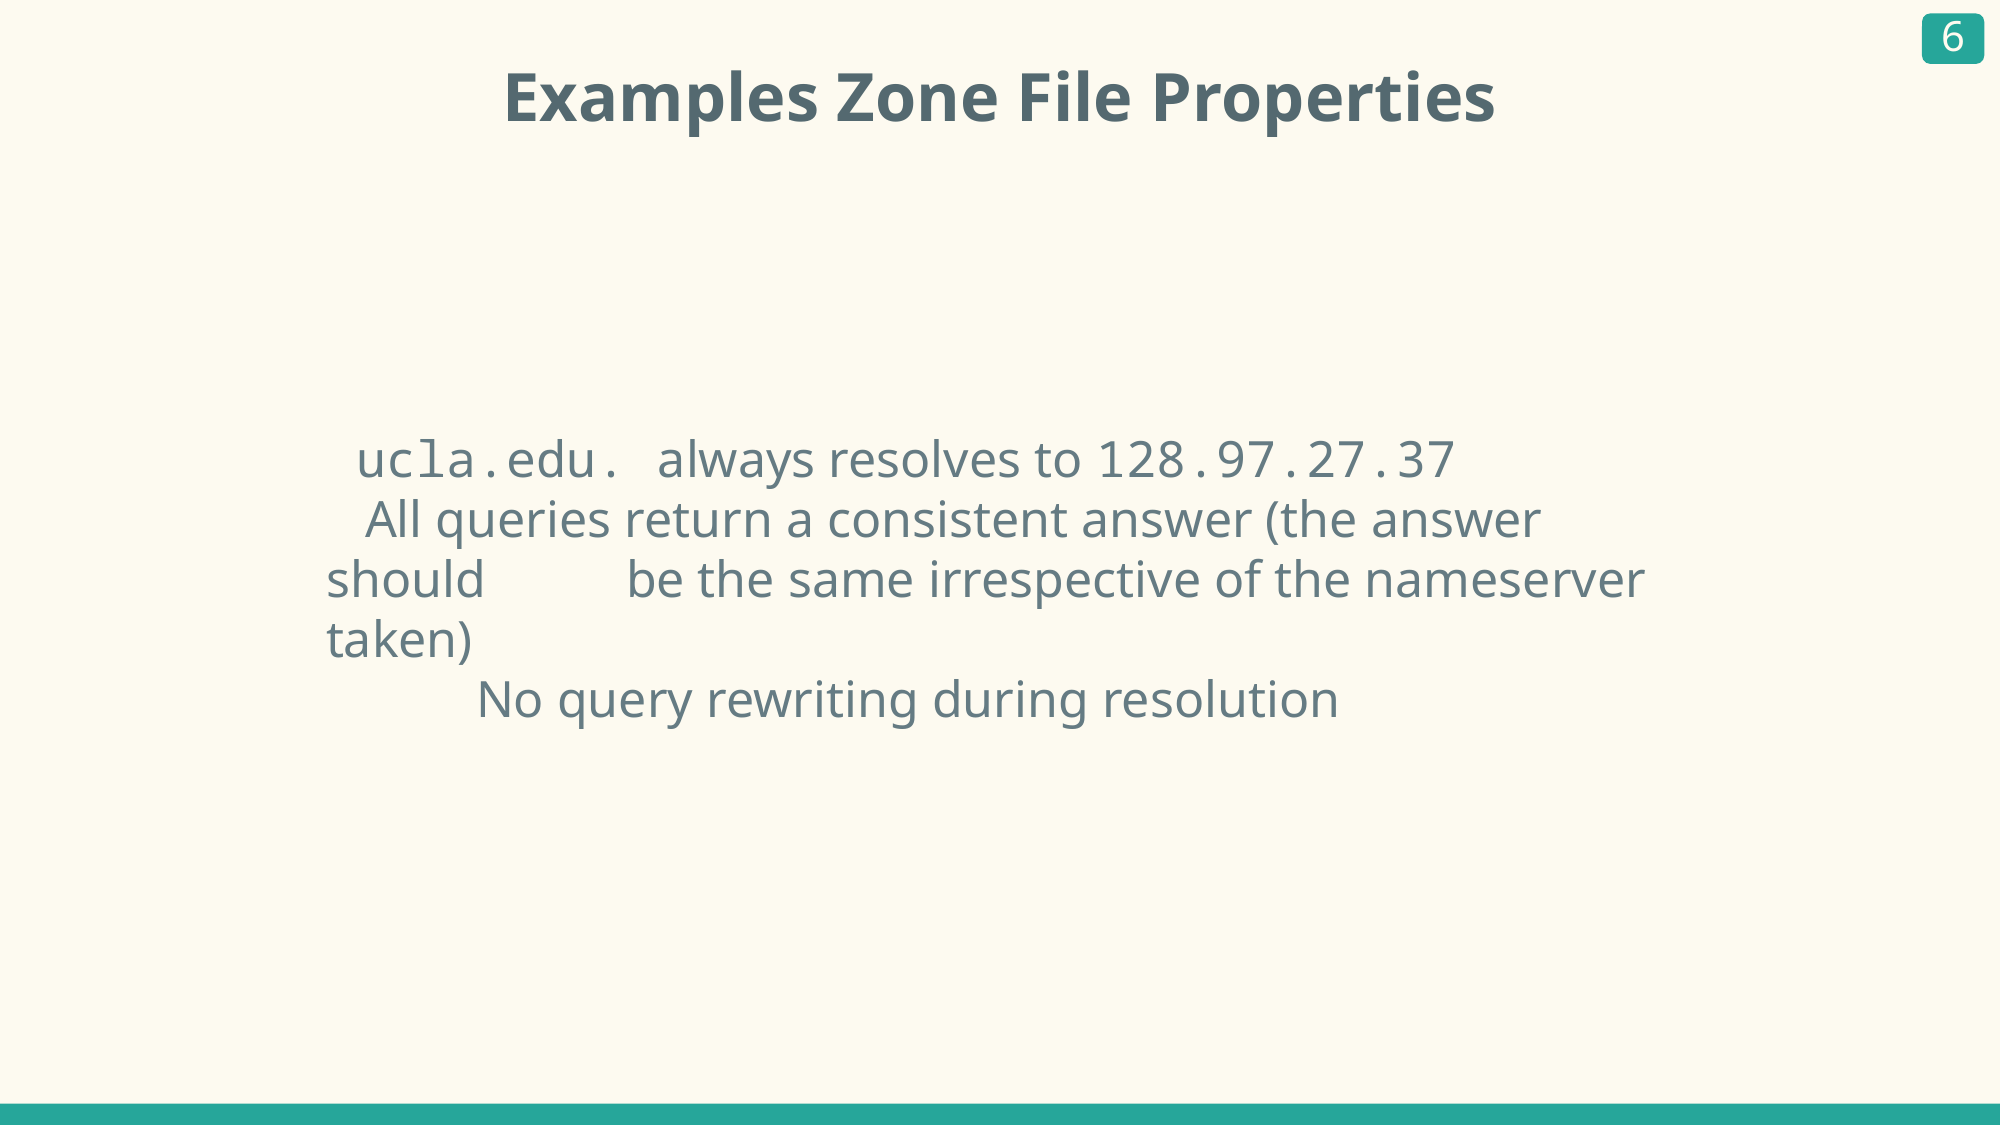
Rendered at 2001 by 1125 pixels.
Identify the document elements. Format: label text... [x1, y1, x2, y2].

text_box Examples Zone File Properties [482, 34, 1518, 155]
